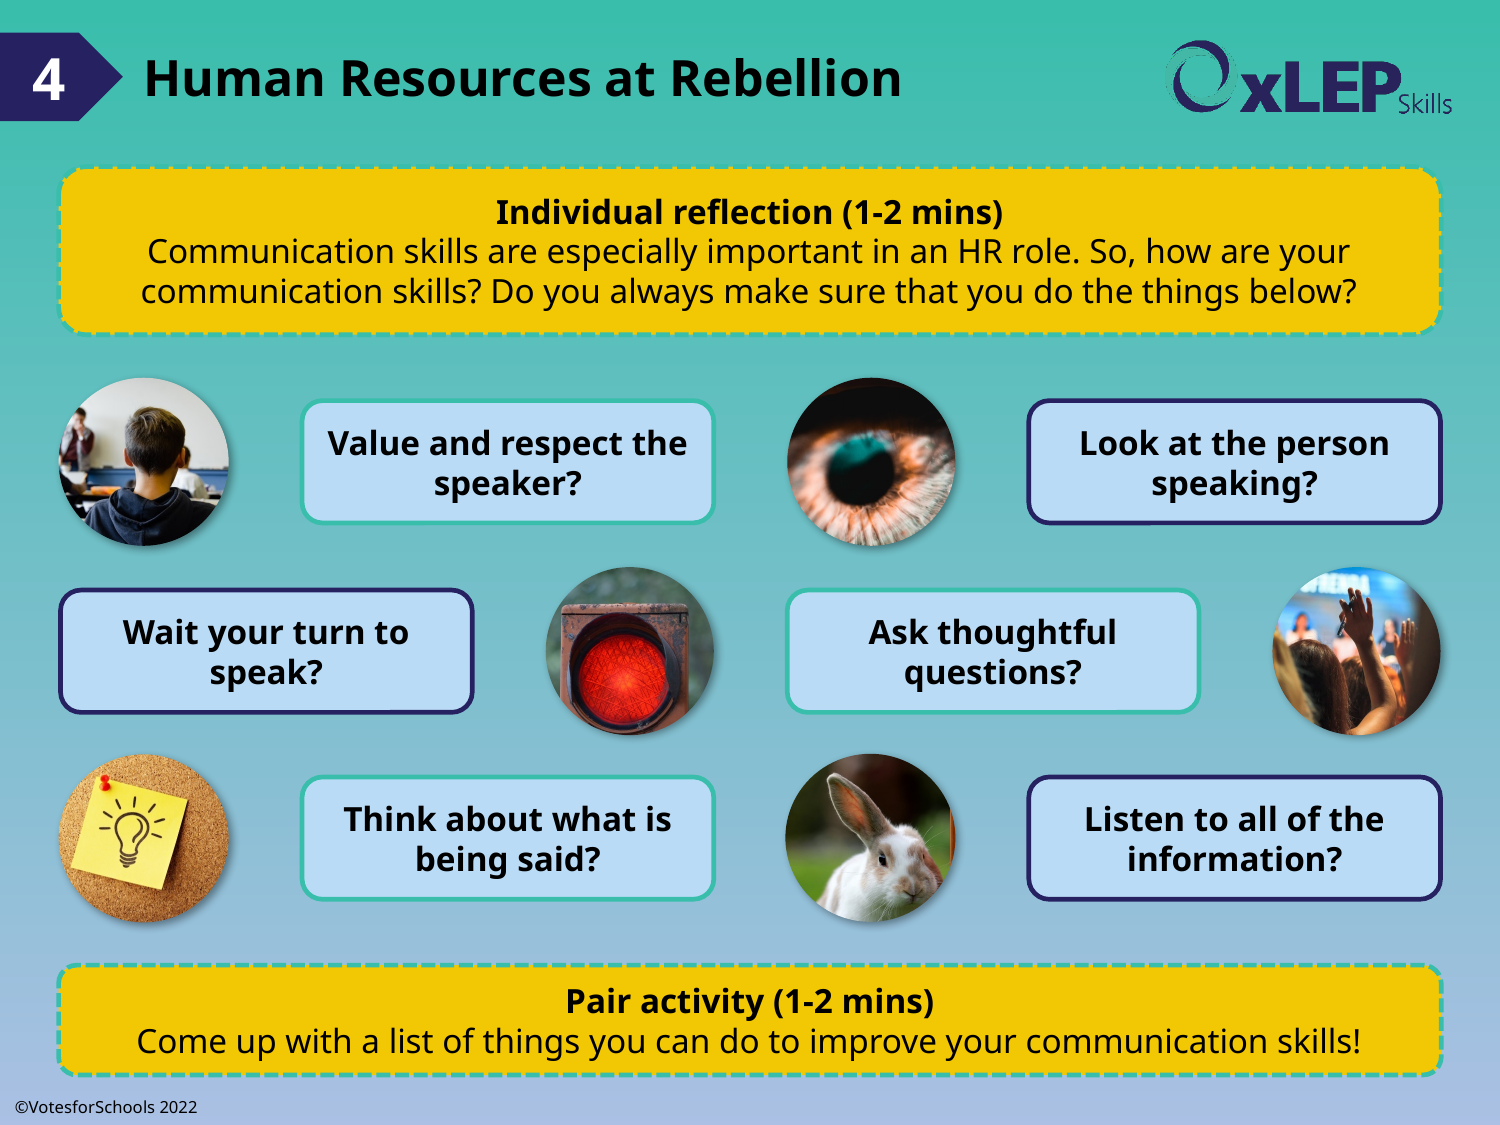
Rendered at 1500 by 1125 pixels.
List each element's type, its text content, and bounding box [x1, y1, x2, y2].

text_box 4 [0, 32, 124, 122]
text_box Wait your turn to speak? [59, 589, 474, 714]
text_box Individual reflection (1-2 mins) Communication skills are especially important in an HR role. So, how are your communication skills? Do you always make sure that you do the things below? [57, 165, 1443, 336]
picture [1098, 0, 1500, 175]
text_box Think about what is being said? [301, 775, 715, 901]
text_box Value and respect the speaker? [301, 399, 715, 524]
text_box Listen to all of the information? [1027, 775, 1442, 901]
text_box Look at the person speaking? [1027, 399, 1442, 524]
picture [785, 753, 956, 922]
text_box ©VotesforSchools 2022 [0, 1089, 443, 1124]
text_box Pair activity (1-2 mins) Come up with a list of things you can do to improve your communication skills! [57, 964, 1443, 1077]
picture [545, 567, 714, 736]
picture [787, 377, 956, 546]
picture [58, 754, 229, 923]
text_box Ask thoughtful questions? [786, 589, 1201, 714]
picture [1272, 567, 1441, 736]
text_box Human Resources at Rebellion [128, 32, 1098, 121]
picture [58, 377, 229, 546]
